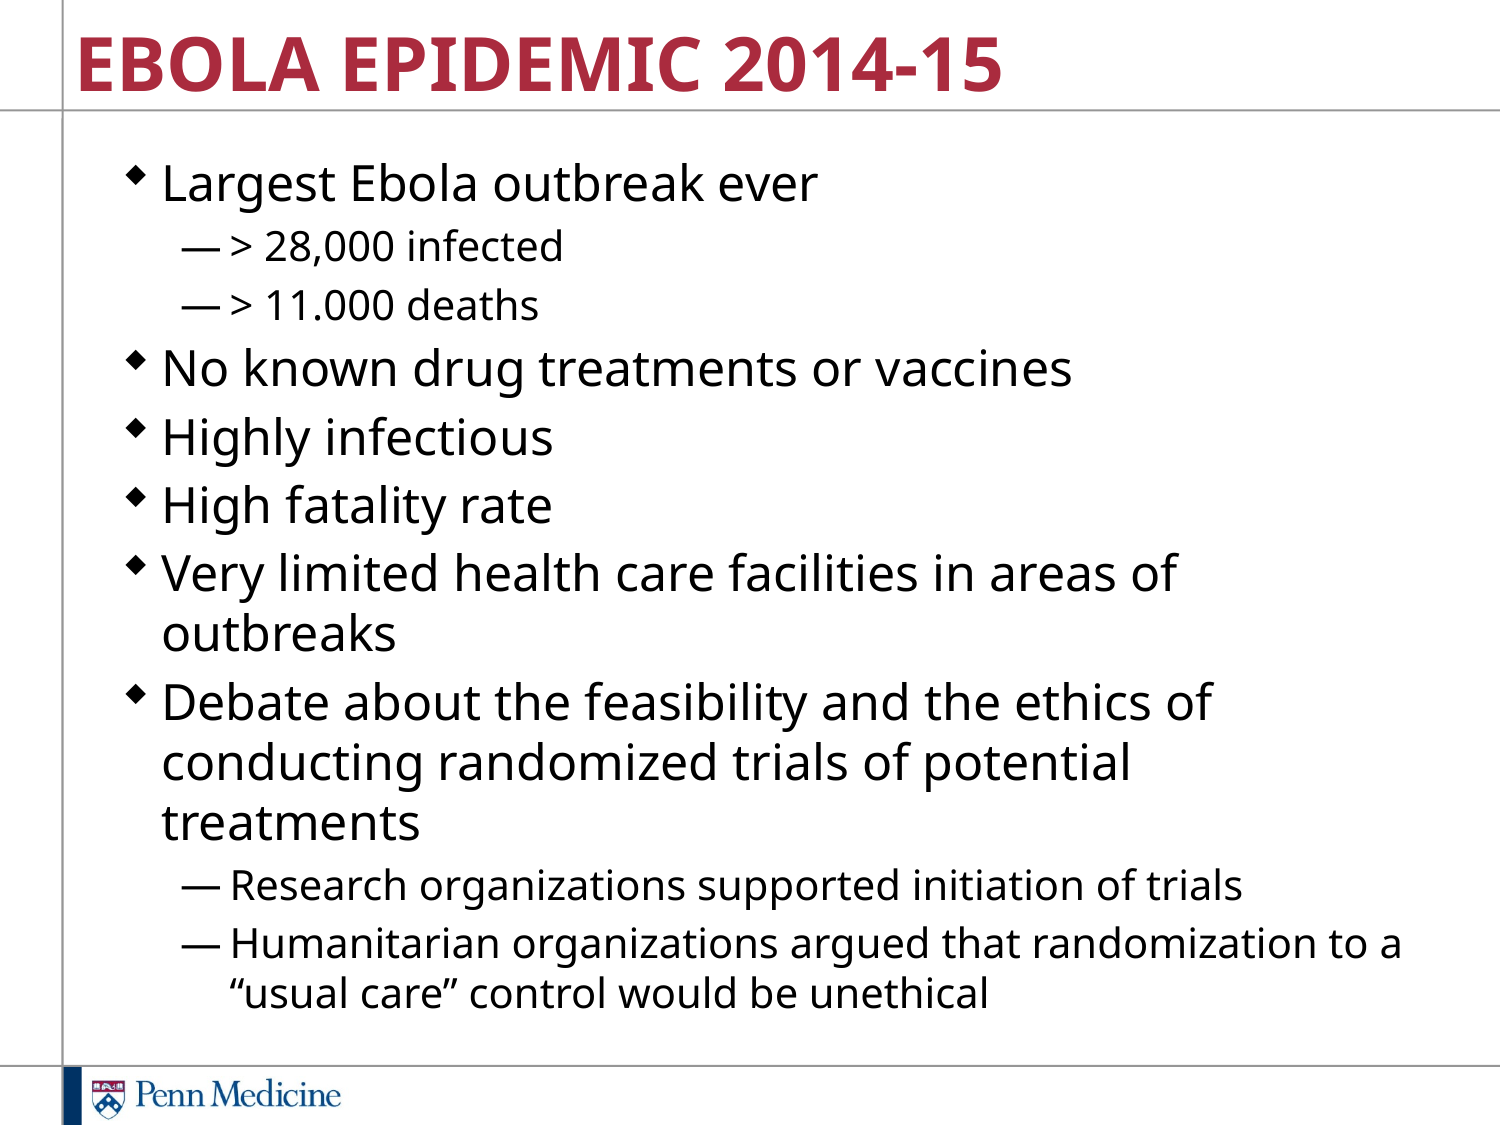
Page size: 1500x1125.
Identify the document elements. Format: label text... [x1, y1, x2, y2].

list Largest Ebola outbreak ever > 28,000 infected > 11.000 deaths No known drug treatments or vaccines Highly infectious High fatality rate Very limited health care facilities in areas of outbreaks Debate about the feasibility and the ethics of conducting randomized trials of potential treatments Research organizations supported initiation of trials Humanitarian organizations argued that randomization to a “usual care” control would be unethical [121, 135, 1406, 1060]
picture [86, 1076, 349, 1121]
title EBOLA EPIDEMIC 2014-15 [74, 14, 1473, 107]
